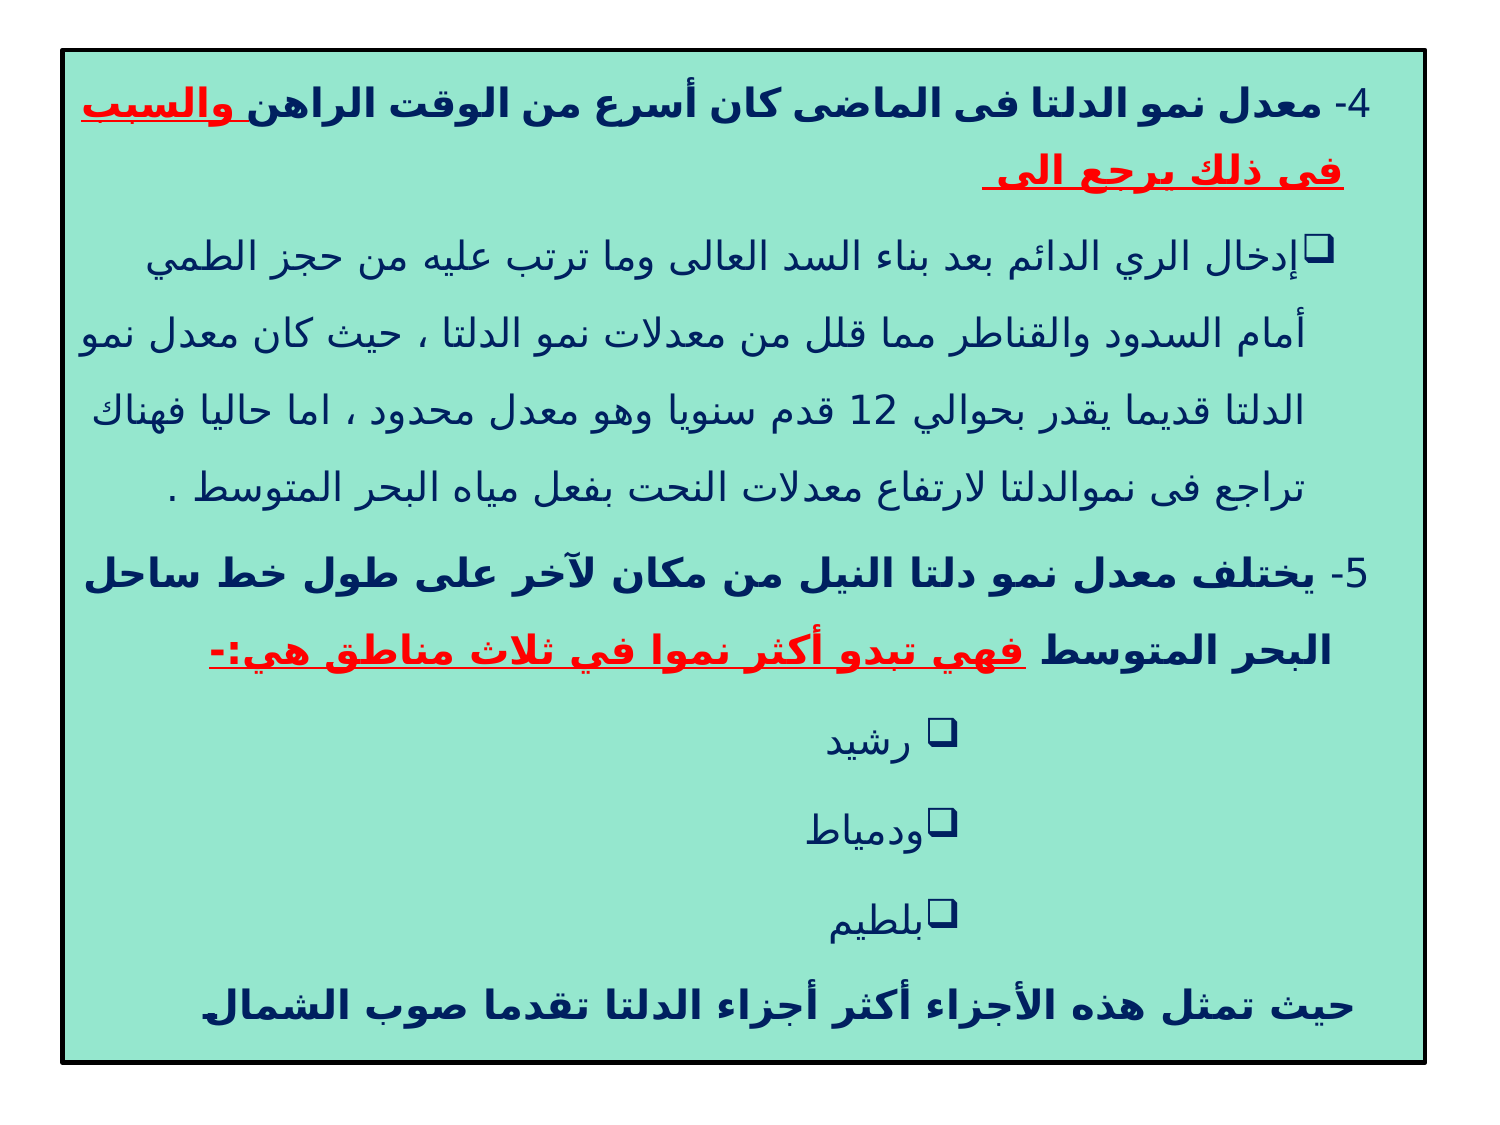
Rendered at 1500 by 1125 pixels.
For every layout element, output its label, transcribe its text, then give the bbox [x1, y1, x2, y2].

list 4- معدل نمو الدلتا فى الماضى كان أسرع من الوقت الراهن والسبب فى ذلك يرجع الى إدخال الري الدائم بعد بناء السد العالى وما ترتب عليه من حجز الطمي أمام السدود والقناطر مما قلل من معدلات نمو الدلتا ، حيث كان معدل نمو الدلتا قديما يقدر بحوالي 12 قدم سنويا وهو معدل محدود ، اما حاليا فهناك تراجع فى نموالدلتا لارتفاع معدلات النحت بفعل مياه البحر المتوسط . 5- يختلف معدل نمو دلتا النيل من مكان لآخر على طول خط ساحل البحر المتوسط فهي تبدو أكثر نموا في ثلاث مناطق هي:- رشيد ودمياط بلطيم حيث تمثل هذه الأجزاء أكثر أجزاء الدلتا تقدما صوب الشمال [62, 50, 1425, 1063]
